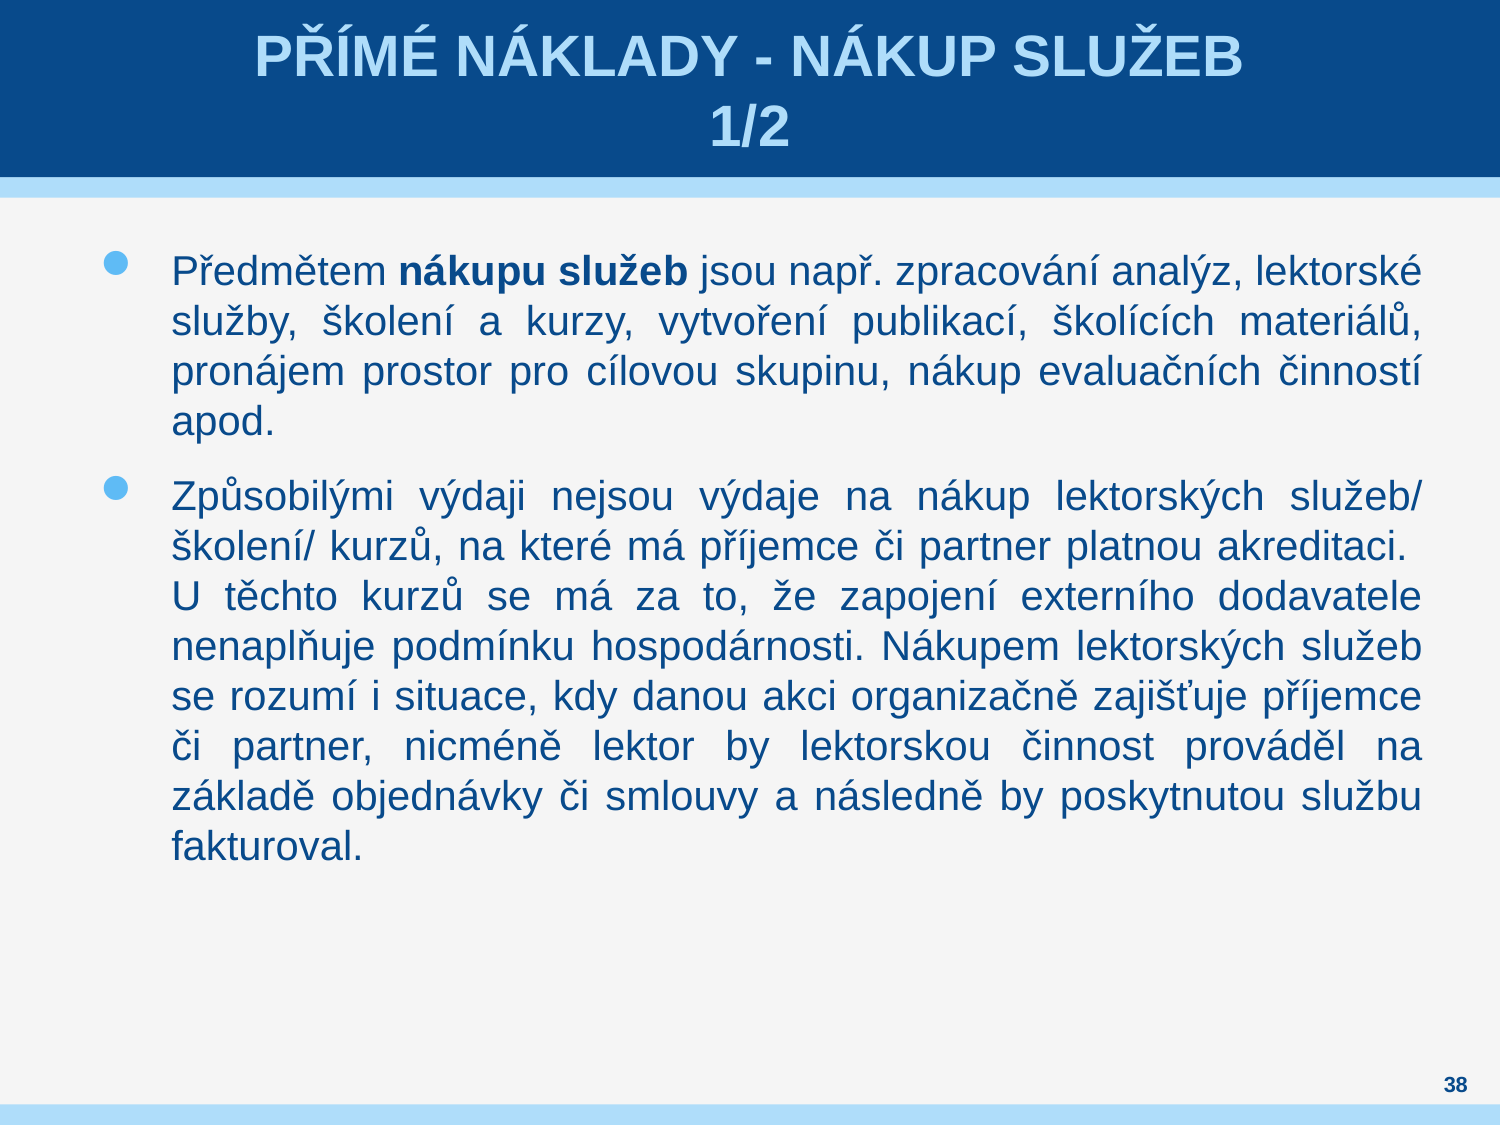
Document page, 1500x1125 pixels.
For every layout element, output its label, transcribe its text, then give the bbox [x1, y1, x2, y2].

title Přímé náklady - Nákup služeb 1/2 [59, 0, 1441, 178]
list Předmětem nákupu služeb jsou např. zpracování analýz, lektorské služby, školení a kurzy, vytvoření publikací, školících materiálů, pronájem prostor pro cílovou skupinu, nákup evaluačních činností apod. Způsobilými výdaji nejsou výdaje na nákup lektorských služeb/ školení/ kurzů, na které má příjemce či partner platnou akreditaci. U těchto kurzů se má za to, že zapojení externího dodavatele nenaplňuje podmínku hospodárnosti. Nákupem lektorských služeb se rozumí i situace, kdy danou akci organizačně zajišťuje příjemce či partner, nicméně lektor by lektorskou činnost prováděl na základě objednávky či smlouvy a následně by poskytnutou službu fakturoval. [100, 243, 1424, 953]
slide_number 38 [1417, 1068, 1495, 1099]
